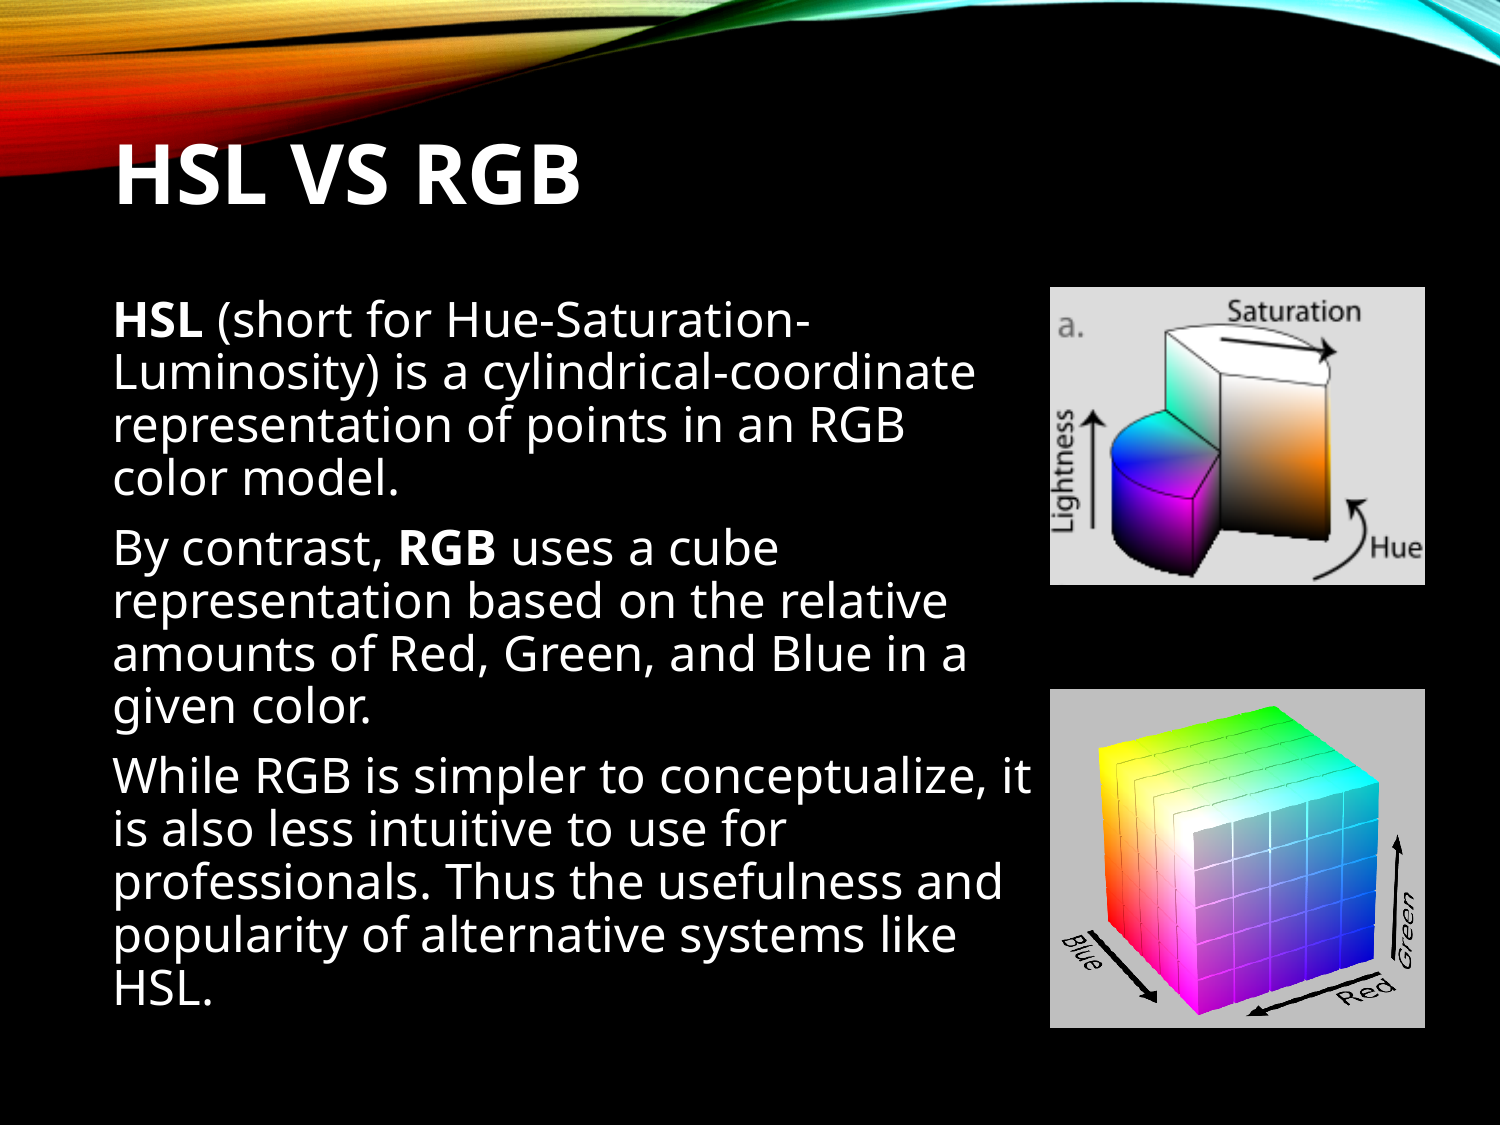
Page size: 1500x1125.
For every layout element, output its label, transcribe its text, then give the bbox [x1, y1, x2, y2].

picture [0, 0, 1500, 178]
list HSL (short for Hue-Saturation-Luminosity) is a cylindrical-coordinate representation of points in an RGB color model. By contrast, RGB uses a cube representation based on the relative amounts of Red, Green, and Blue in a given color. While RGB is simpler to conceptualize, it is also less intuitive to use for professionals. Thus the usefulness and popularity of alternative systems like HSL. [97, 287, 1050, 1028]
picture [1049, 688, 1426, 1028]
title HSL vs RGB [97, 125, 1403, 287]
picture [1049, 287, 1426, 585]
